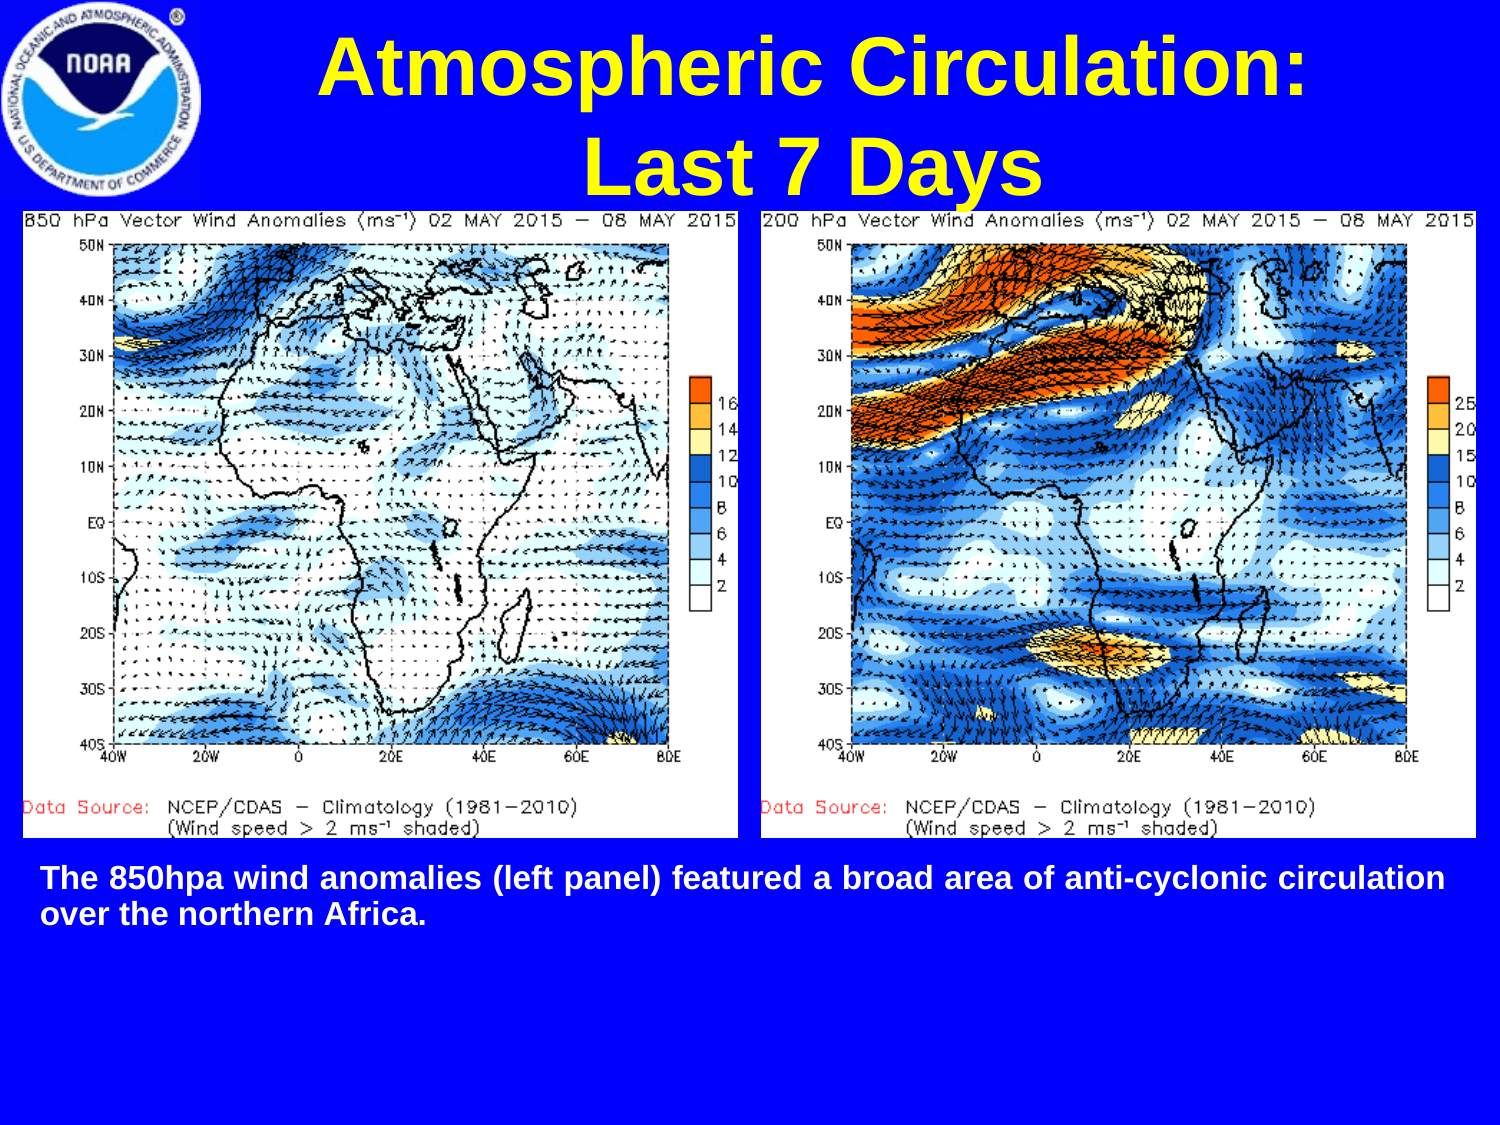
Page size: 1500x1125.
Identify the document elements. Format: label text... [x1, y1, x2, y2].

picture [0, 0, 200, 200]
picture [761, 211, 1475, 838]
title Atmospheric Circulation: Last 7 Days [182, 37, 1446, 188]
text_box The 850hpa wind anomalies (left panel) featured a broad area of anti-cyclonic circulation over the northern Africa. [24, 853, 1463, 941]
picture [23, 211, 738, 838]
